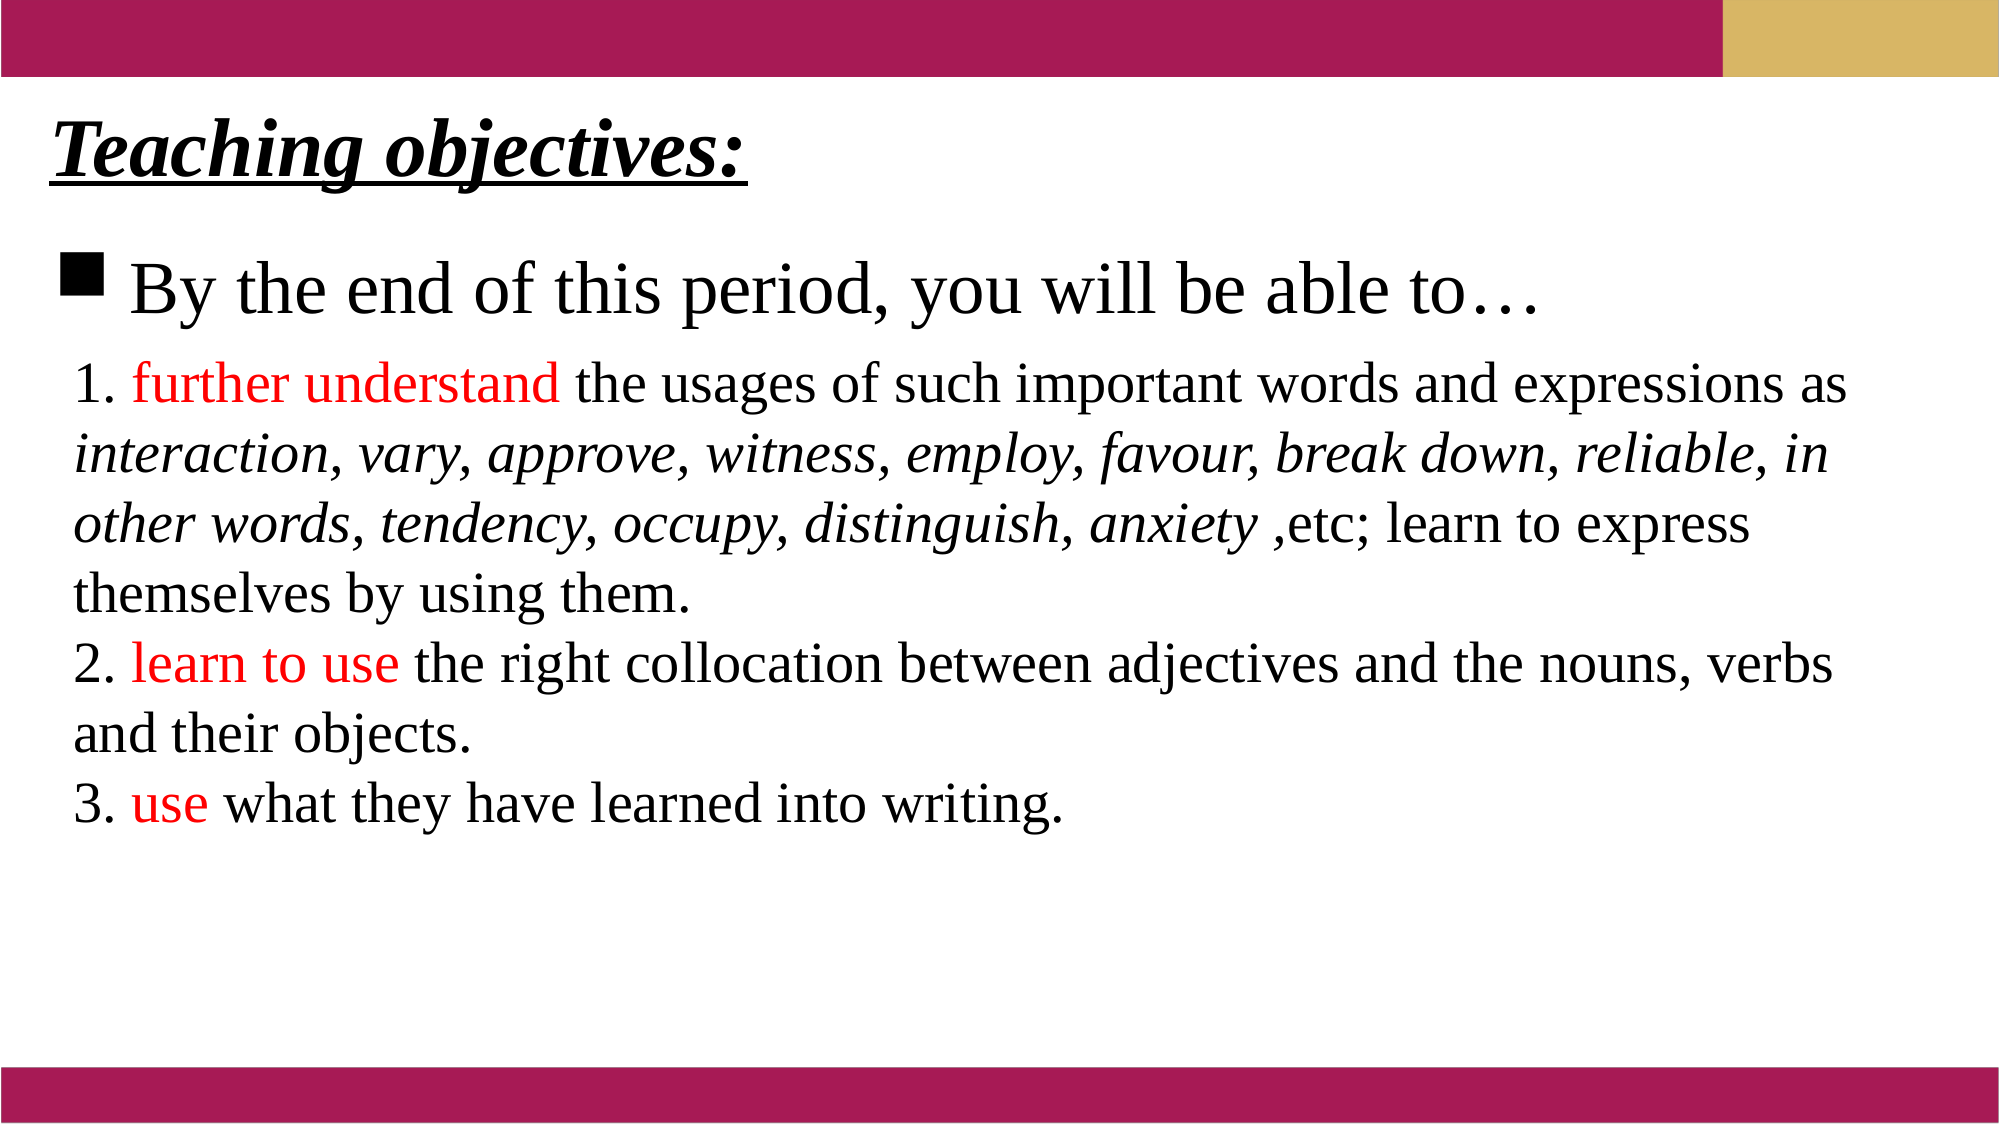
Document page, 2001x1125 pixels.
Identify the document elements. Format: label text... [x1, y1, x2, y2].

text_box 1. further understand the usages of such important words and expressions as interaction, vary, approve, witness, employ, favour, break down, reliable, in other words, tendency, occupy, distinguish, anxiety ,etc; learn to express themselves by using them. 2. learn to use the right collocation between adjectives and the nouns, verbs and their objects. 3. use what they have learned into writing. [58, 337, 1925, 926]
text_box By the end of this period, you will be able to… [40, 231, 1828, 336]
picture [0, 0, 2000, 78]
picture [0, 1066, 2000, 1125]
text_box Teaching objectives: [34, 85, 1728, 201]
